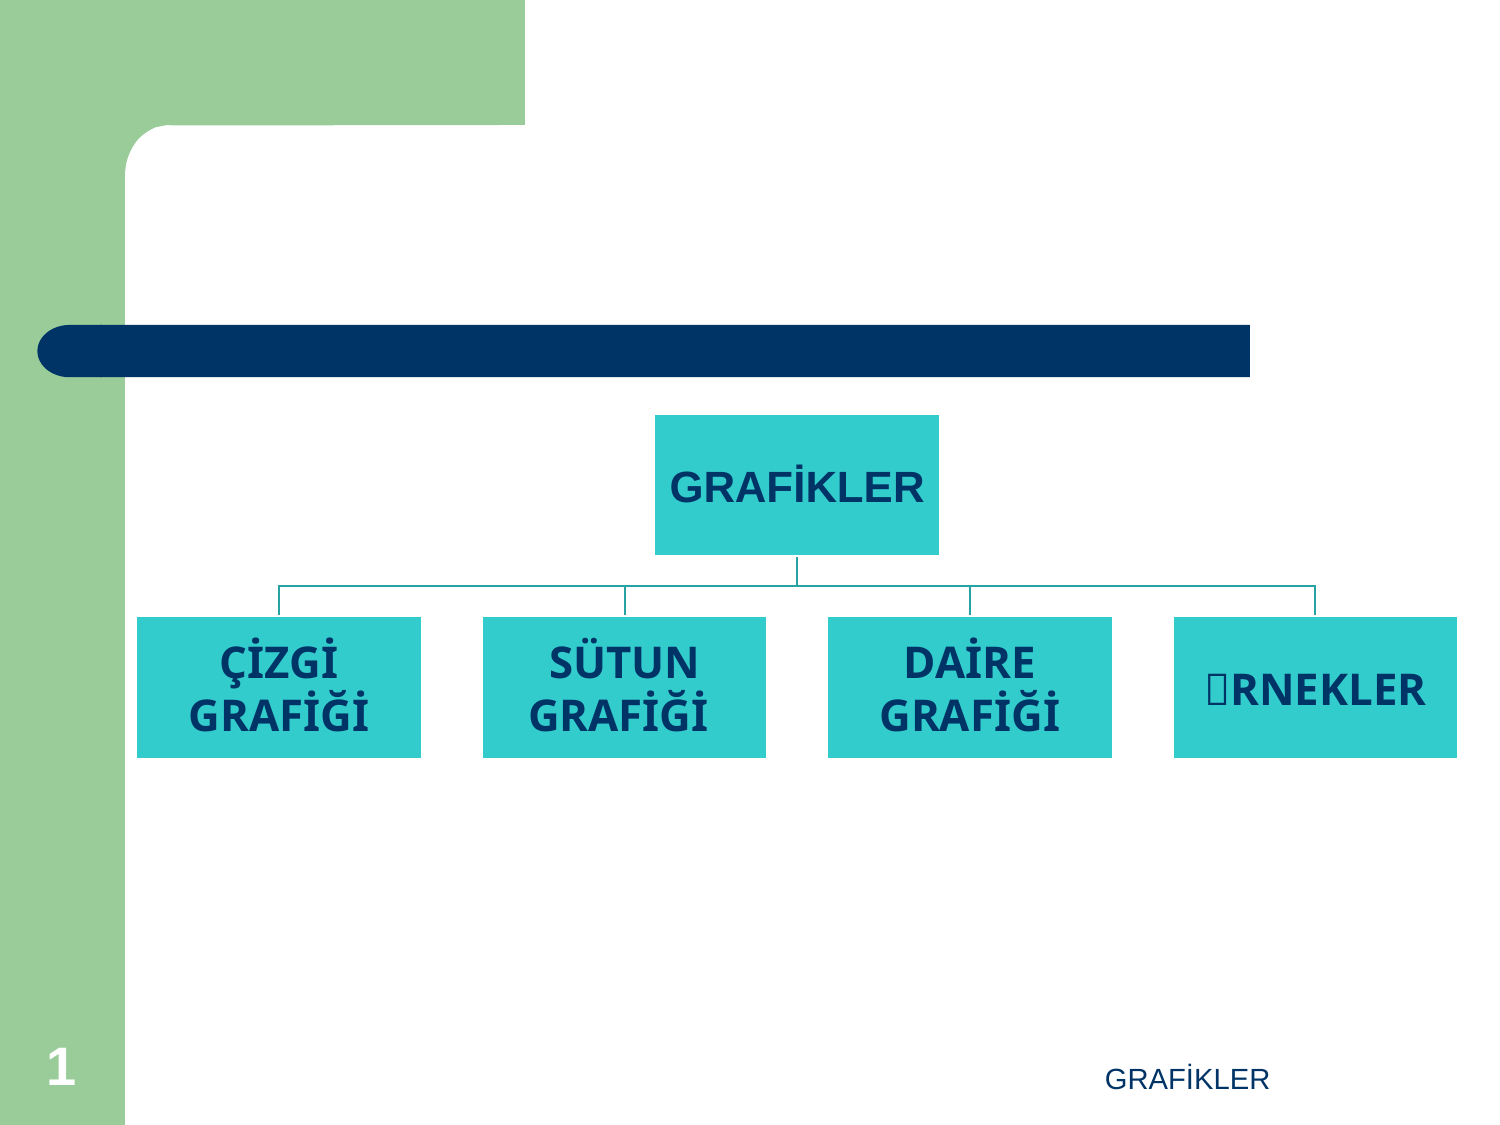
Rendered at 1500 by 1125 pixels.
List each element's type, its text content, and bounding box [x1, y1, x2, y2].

slide_number 1 [13, 1023, 111, 1105]
footer GRAFİKLER [950, 1025, 1426, 1103]
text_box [135, 196, 1459, 977]
